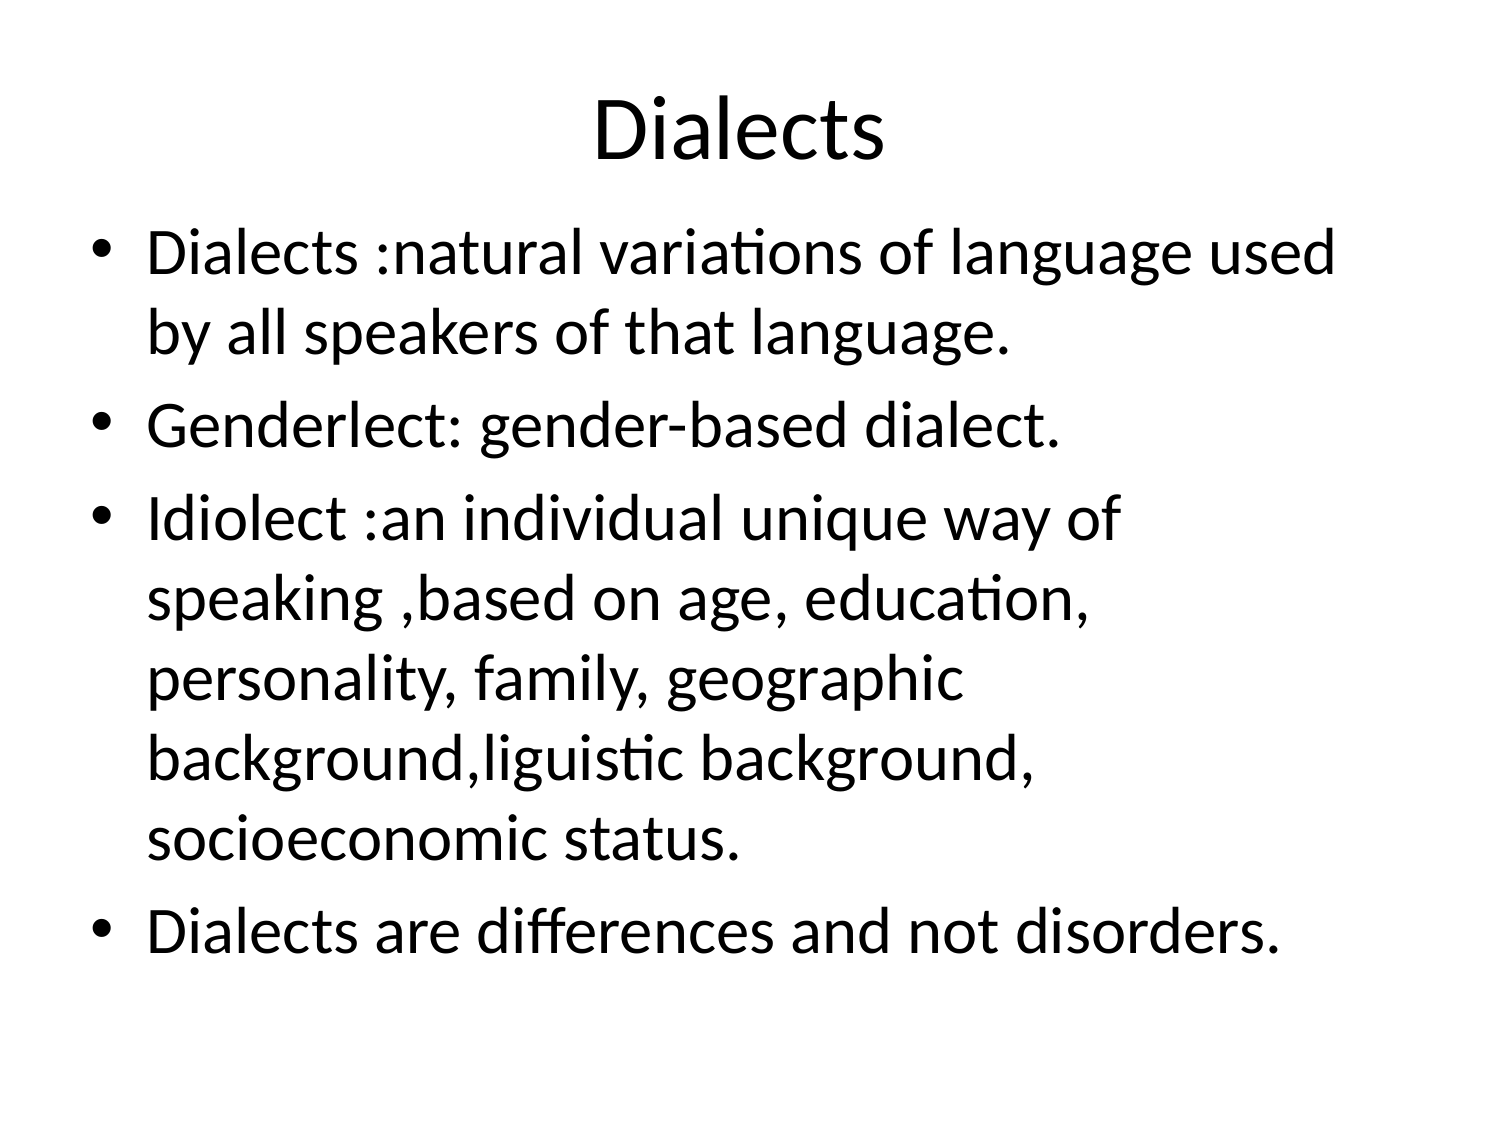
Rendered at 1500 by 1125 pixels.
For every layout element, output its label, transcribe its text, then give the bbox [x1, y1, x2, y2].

list Dialects :natural variations of language used by all speakers of that language. Genderlect: gender-based dialect. Idiolect :an individual unique way of speaking ,based on age, education, personality, family, geographic background,liguistic background, socioeconomic status. Dialects are differences and not disorders. [75, 200, 1425, 1100]
title Dialects [75, 45, 1425, 200]
